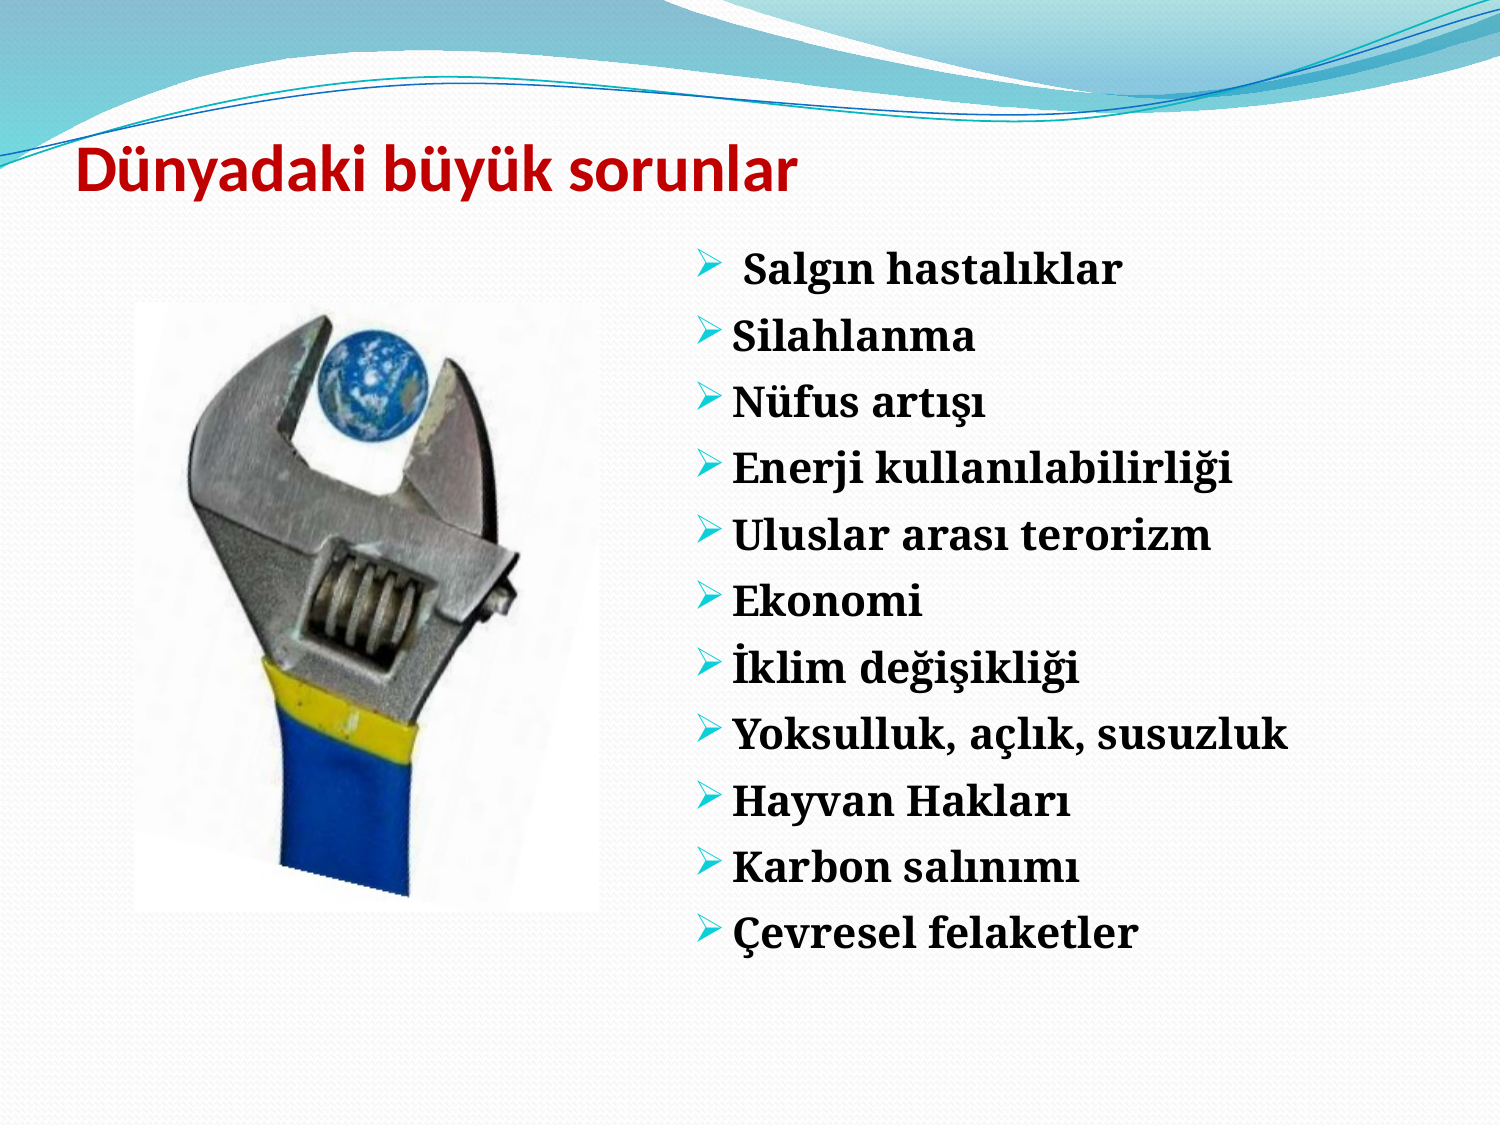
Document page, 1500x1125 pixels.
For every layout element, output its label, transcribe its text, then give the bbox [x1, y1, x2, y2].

list Salgın hastalıklar Silahlanma Nüfus artışı Enerji kullanılabilirliği Uluslar arası terorizm Ekonomi İklim değişikliği Yoksulluk, açlık, susuzluk Hayvan Hakları Karbon salınımı Çevresel felaketler [679, 231, 1400, 975]
title Dünyadaki büyük sorunlar [75, 115, 1425, 209]
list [135, 302, 599, 913]
